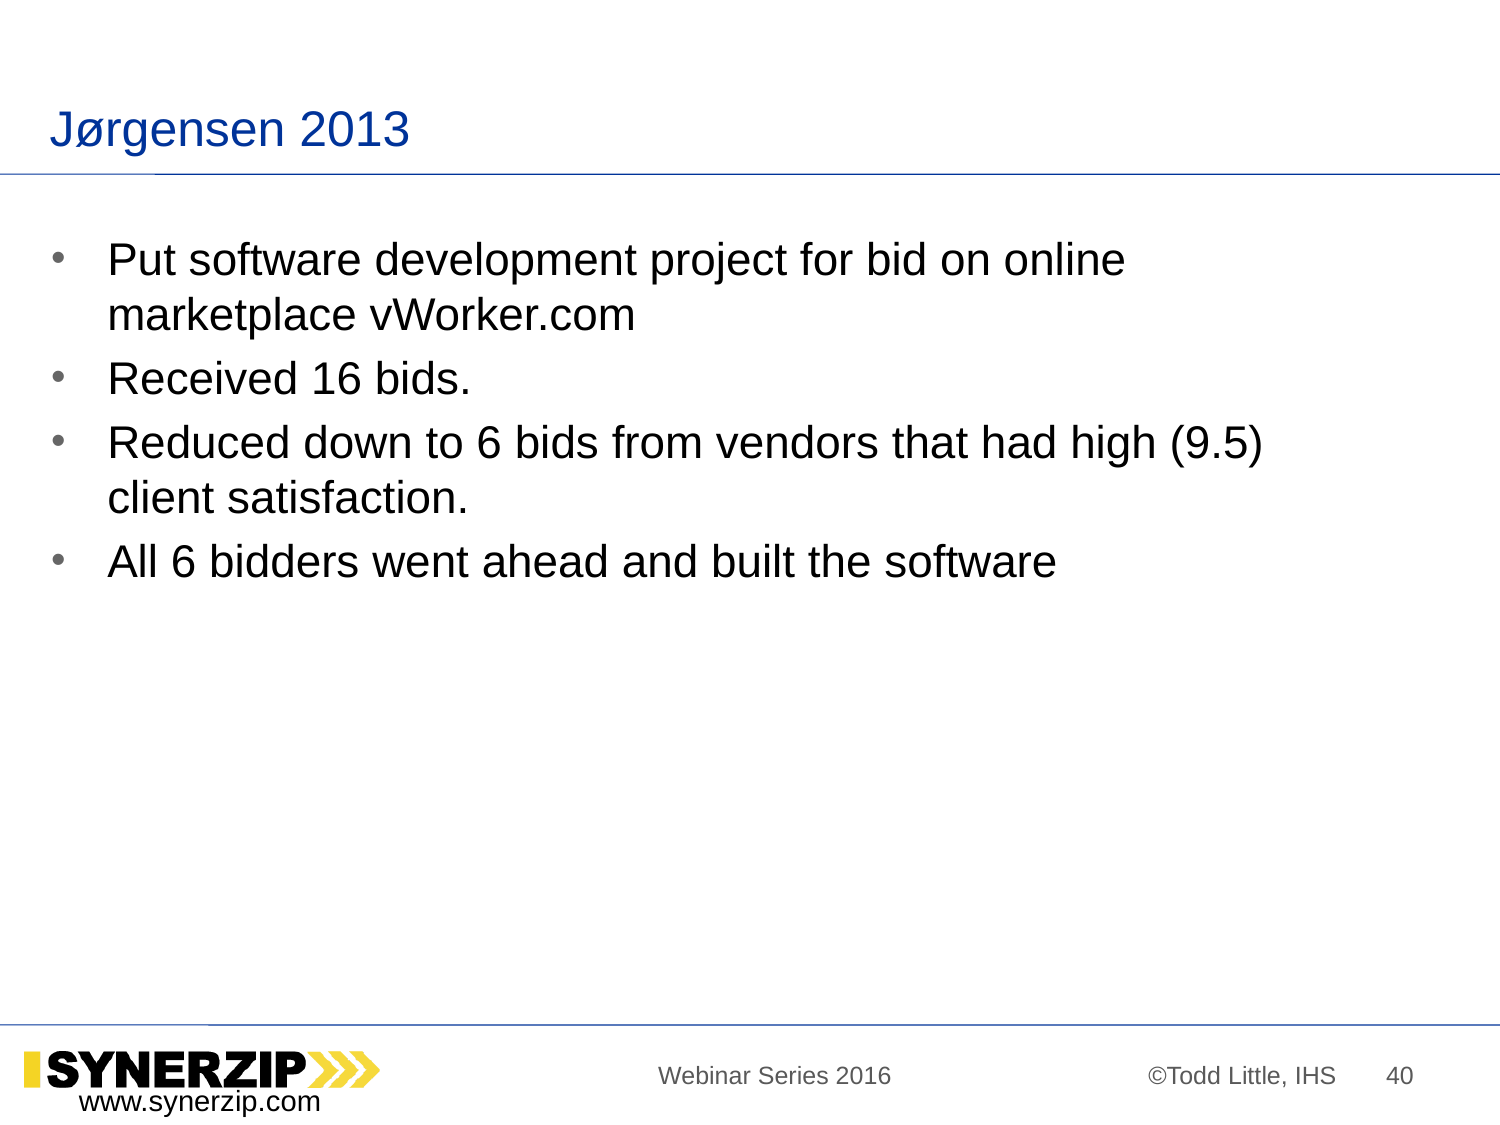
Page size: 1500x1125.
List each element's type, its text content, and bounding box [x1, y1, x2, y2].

title Jørgensen 2013 [34, 22, 1277, 164]
list Put software development project for bid on online marketplace vWorker.com Received 16 bids. Reduced down to 6 bids from vendors that had high (9.5) client satisfaction. All 6 bidders went ahead and built the software [36, 221, 1394, 1019]
picture [24, 1051, 380, 1088]
